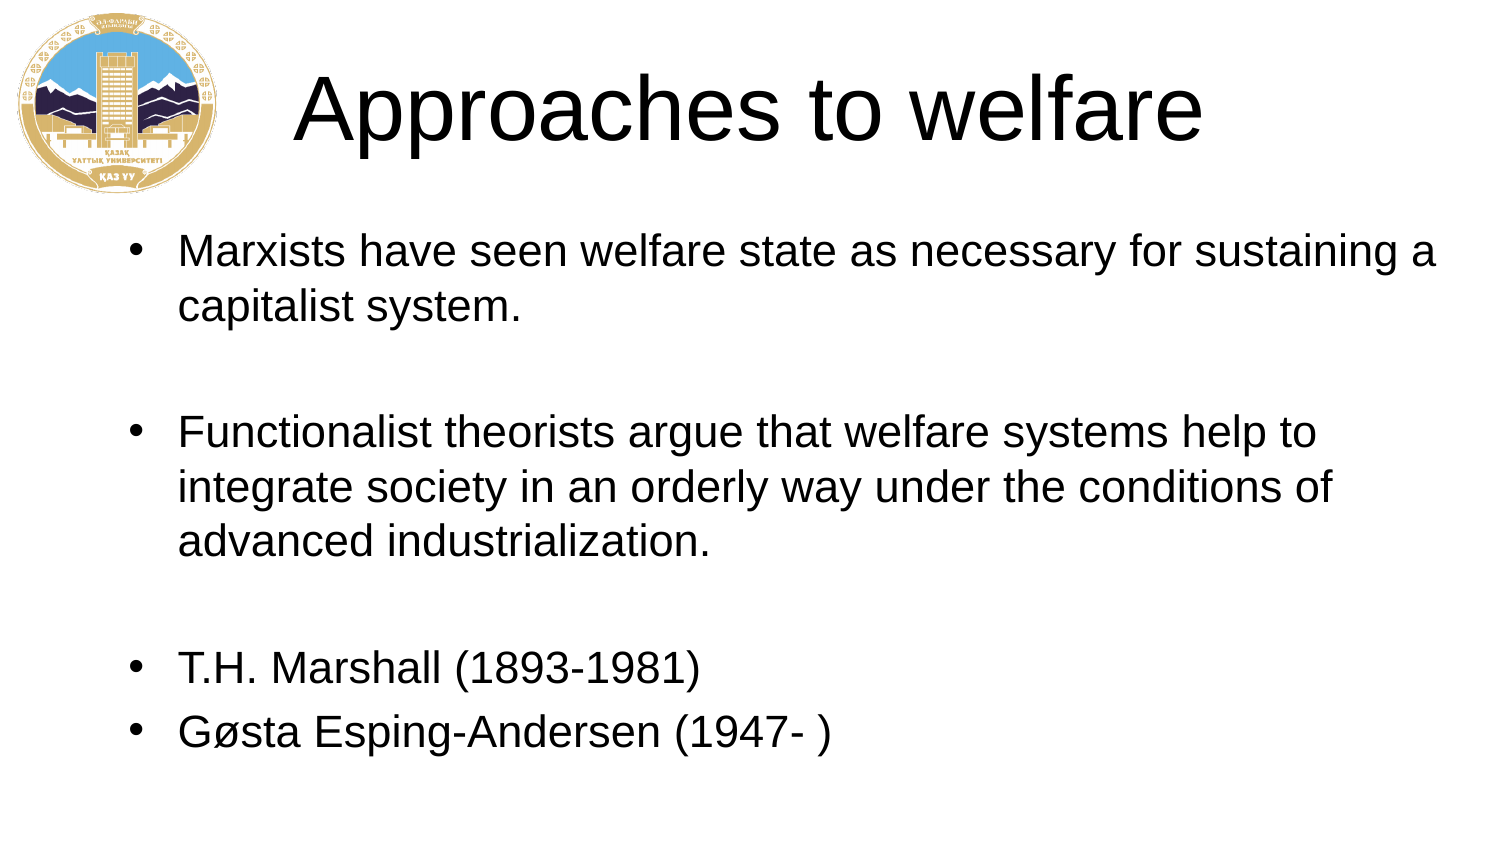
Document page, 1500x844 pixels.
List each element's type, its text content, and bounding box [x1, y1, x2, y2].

list Marxists have seen welfare state as necessary for sustaining a capitalist system. Functionalist theorists argue that welfare systems help to integrate society in an orderly way under the conditions of advanced industrialization. T.H. Marshall (1893-1981) Gøsta Esping-Andersen (1947- ) [113, 213, 1464, 771]
title Approaches to welfare [223, 33, 1425, 175]
picture [17, 13, 218, 194]
